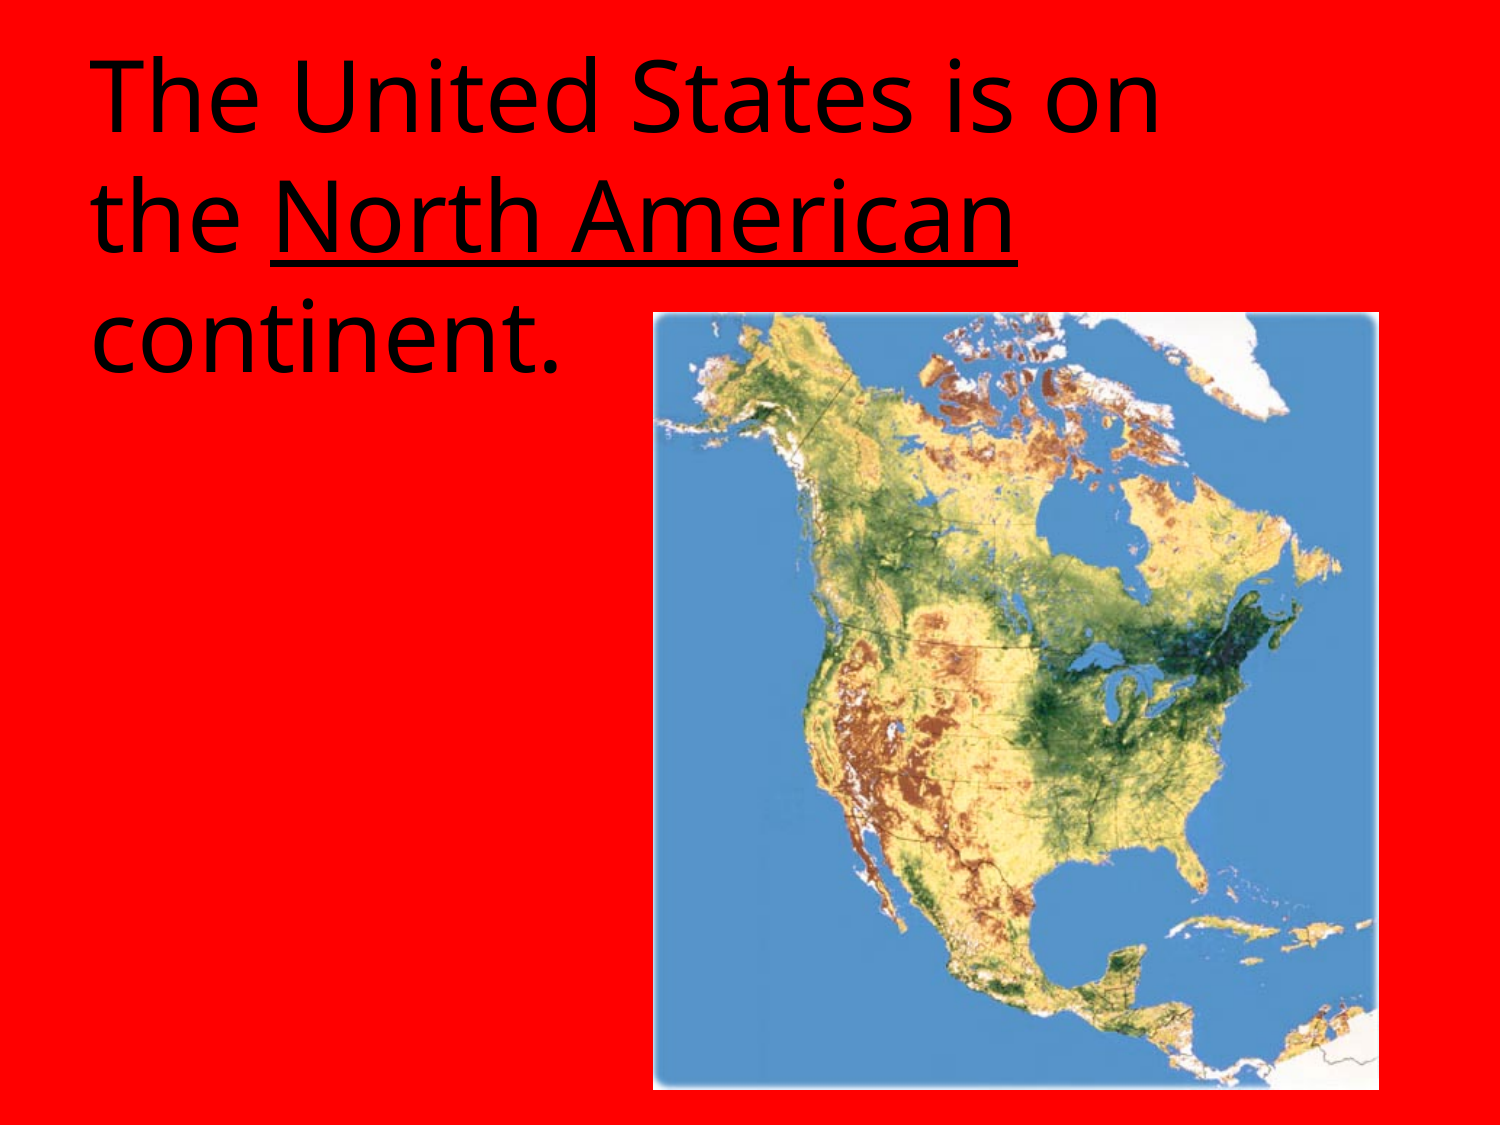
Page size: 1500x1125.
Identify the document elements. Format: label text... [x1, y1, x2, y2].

picture [653, 312, 1379, 1090]
text_box The United States is on the North American continent. [74, 24, 1338, 400]
